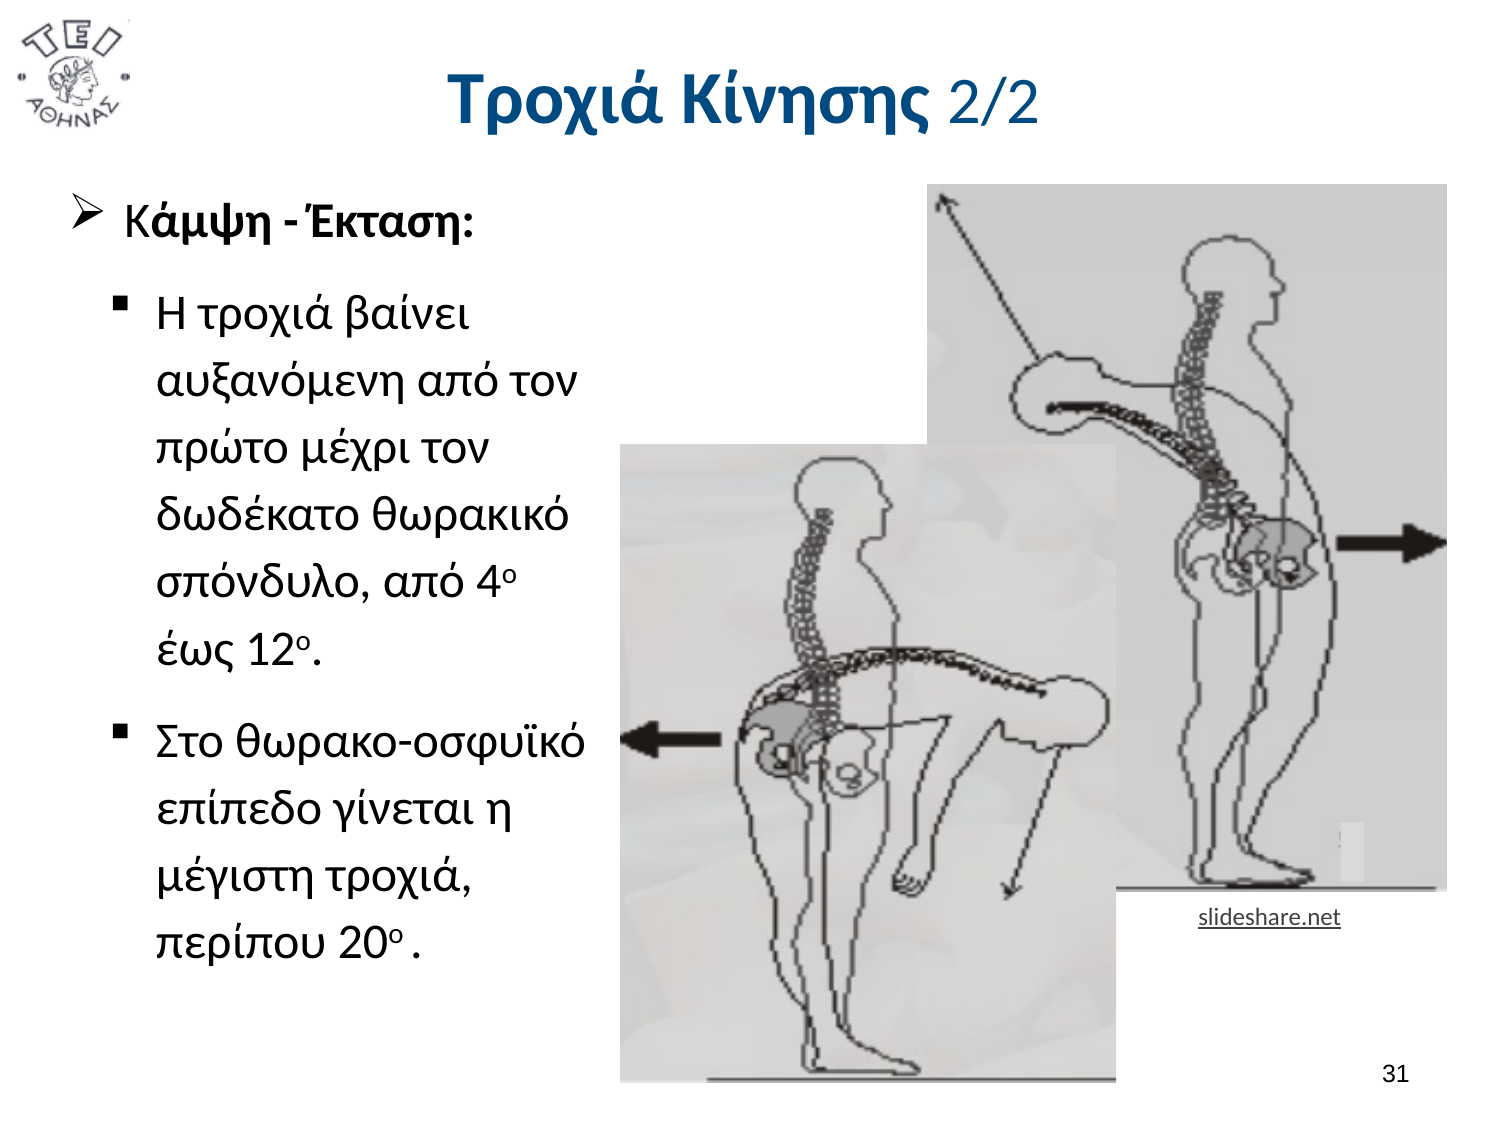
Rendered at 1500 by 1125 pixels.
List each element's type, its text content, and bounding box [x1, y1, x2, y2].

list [926, 184, 1448, 893]
text_box Κάμψη - Έκταση: Η τροχιά βαίνει αυξανόμενη από τον πρώτο μέχρι τον δωδέκατο θωρακικό σπόνδυλο, από 4ο έως 12ο. Στο θωρακο-οσφυϊκό επίπεδο γίνεται η μέγιστη τροχιά, περίπου 20ο . [53, 172, 609, 1047]
text_box slideshare.net [1121, 900, 1424, 938]
title Τροχιά Κίνησης 2/2 [76, 19, 1427, 169]
slide_number 30 [1074, 1042, 1425, 1103]
picture [17, 19, 76, 133]
picture [619, 444, 1117, 1083]
